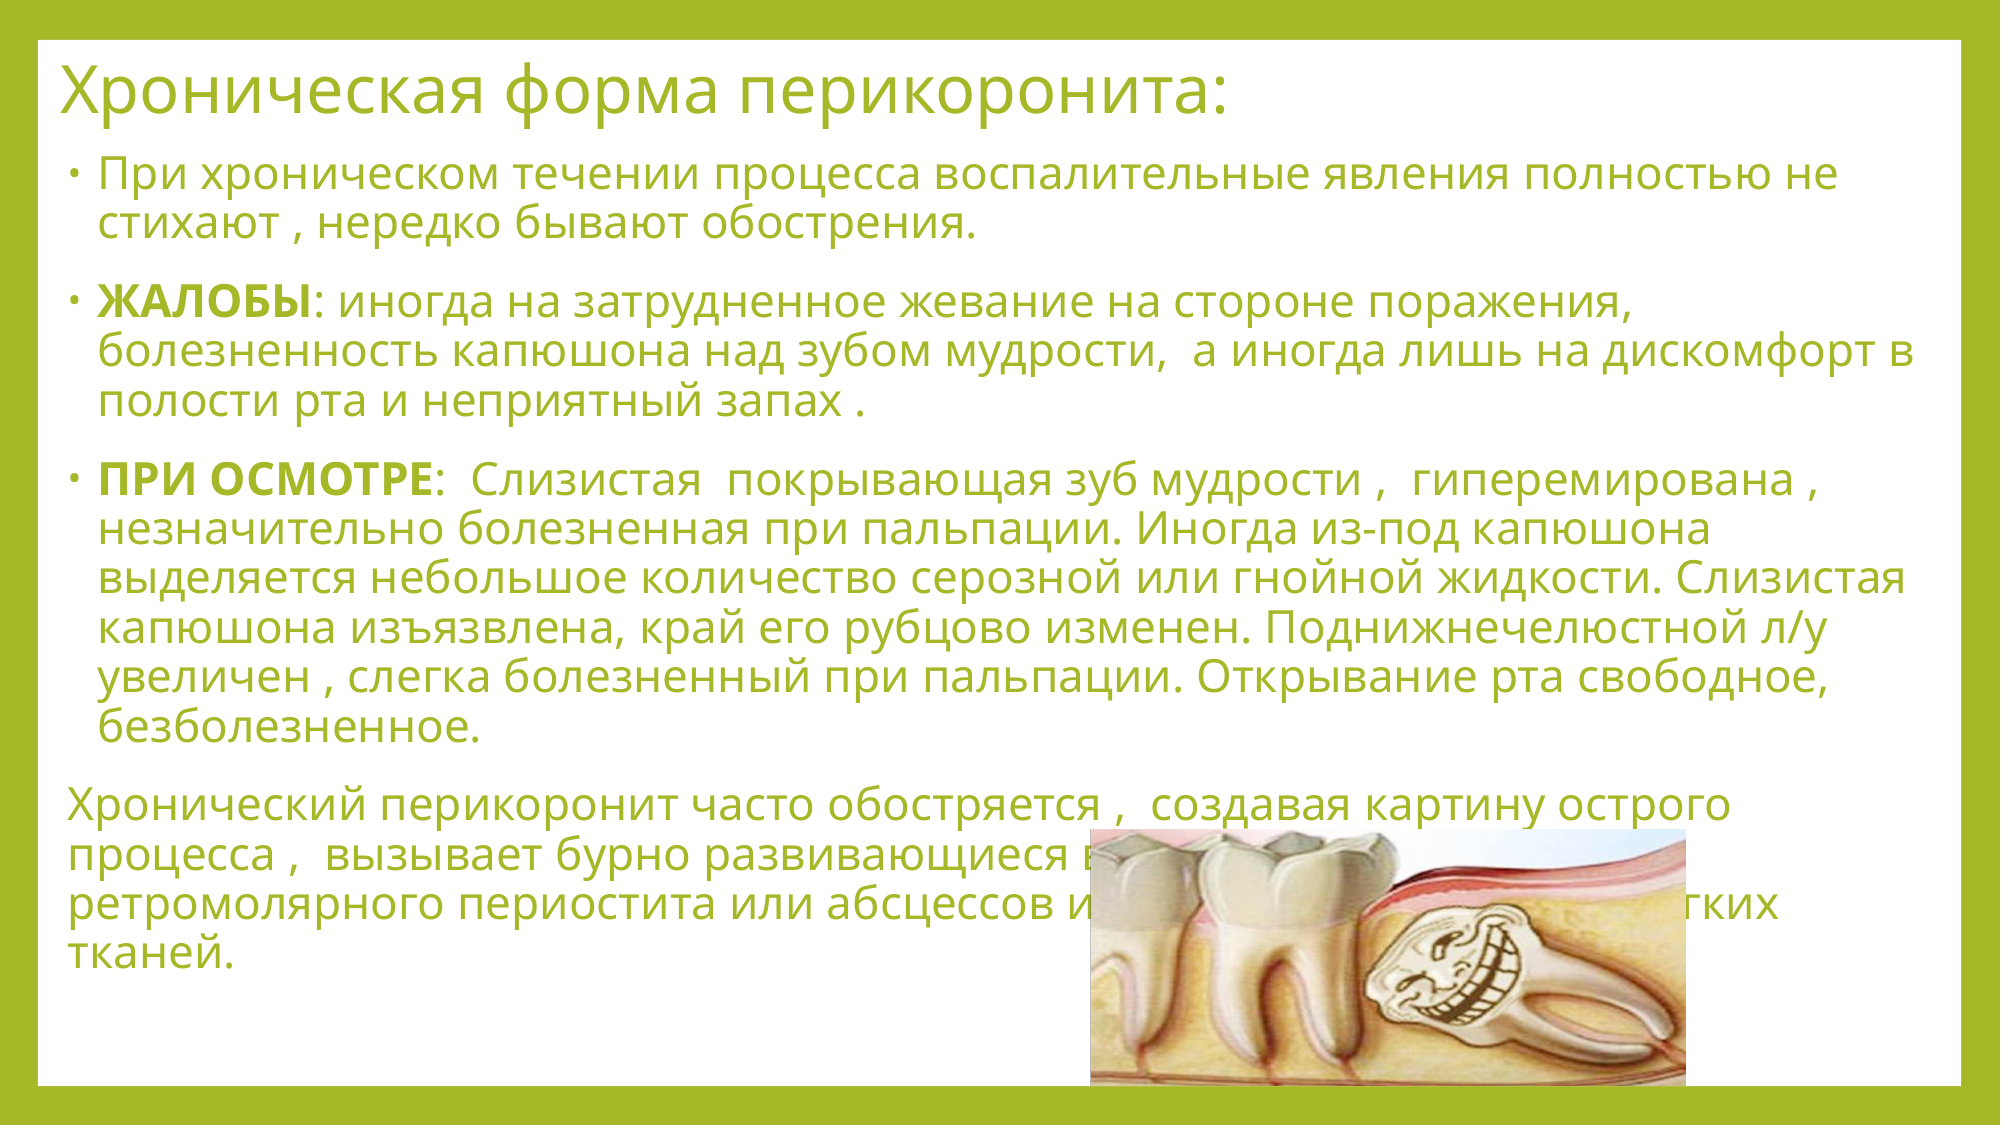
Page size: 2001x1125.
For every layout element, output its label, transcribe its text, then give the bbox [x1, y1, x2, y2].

list При хроническом течении процесса воспалительные явления полностью не стихают , нередко бывают обострения. ЖАЛОБЫ: иногда на затрудненное жевание на стороне поражения, болезненность капюшона над зубом мудрости, а иногда лишь на дискомфорт в полости рта и неприятный запах . ПРИ ОСМОТРЕ: Слизистая покрывающая зуб мудрости , гиперемирована , незначительно болезненная при пальпации. Иногда из-под капюшона выделяется небольшое количество серозной или гнойной жидкости. Слизистая капюшона изъязвлена, край его рубцово изменен. Поднижнечелюстной л/у увеличен , слегка болезненный при пальпации. Открывание рта свободное, безболезненное. Хронический перикоронит часто обостряется , создавая картину острого процесса , вызывает бурно развивающиеся воспалительные явления ретромолярного периостита или абсцессов и флегмон прилежащих мягких тканей. [45, 142, 1959, 1076]
picture [1090, 829, 1687, 1087]
title Хроническая форма перикоронита: [45, 52, 1808, 132]
